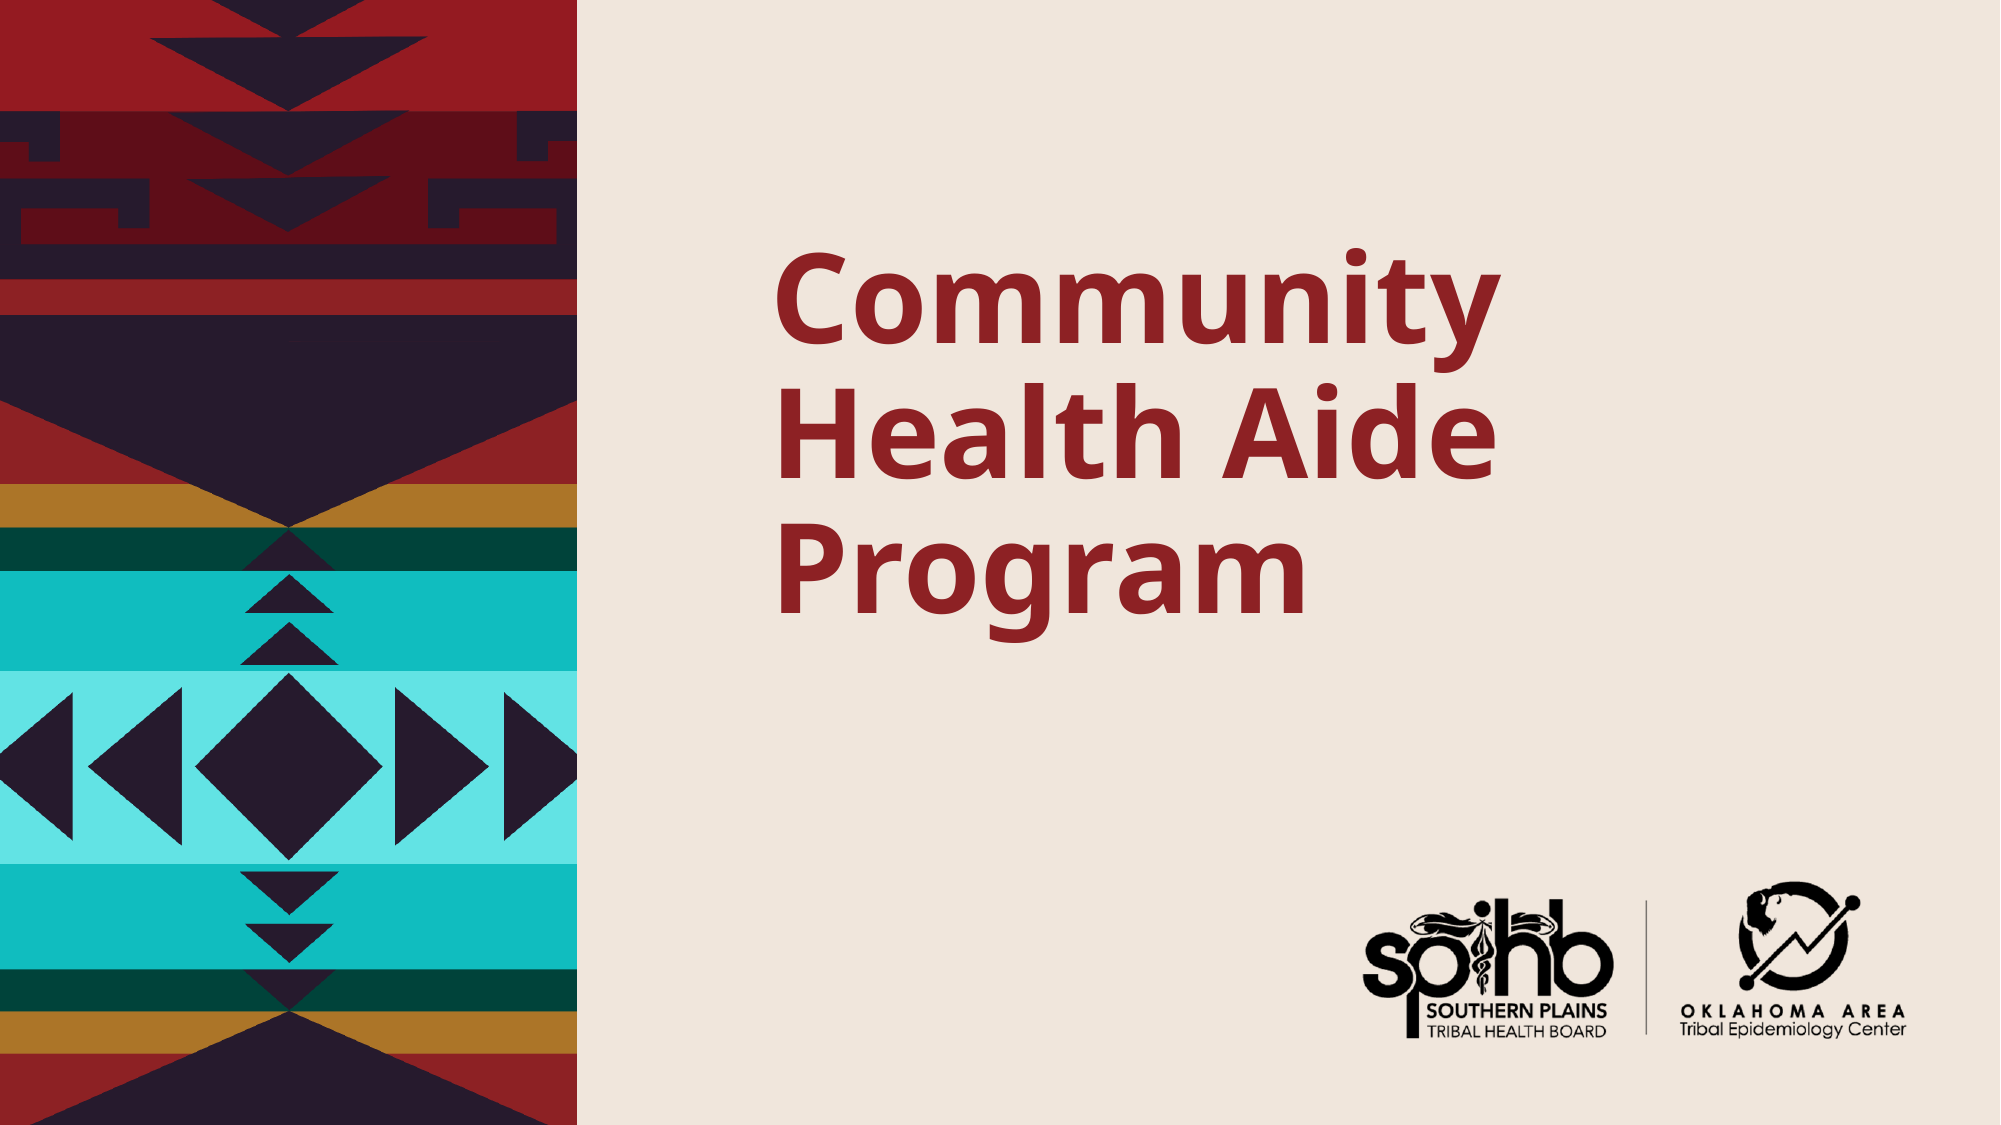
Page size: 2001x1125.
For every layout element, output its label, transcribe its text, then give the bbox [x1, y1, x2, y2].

title Community Health Aide Program [755, 346, 1602, 531]
picture [0, 0, 577, 1125]
picture [1292, 695, 1976, 1125]
